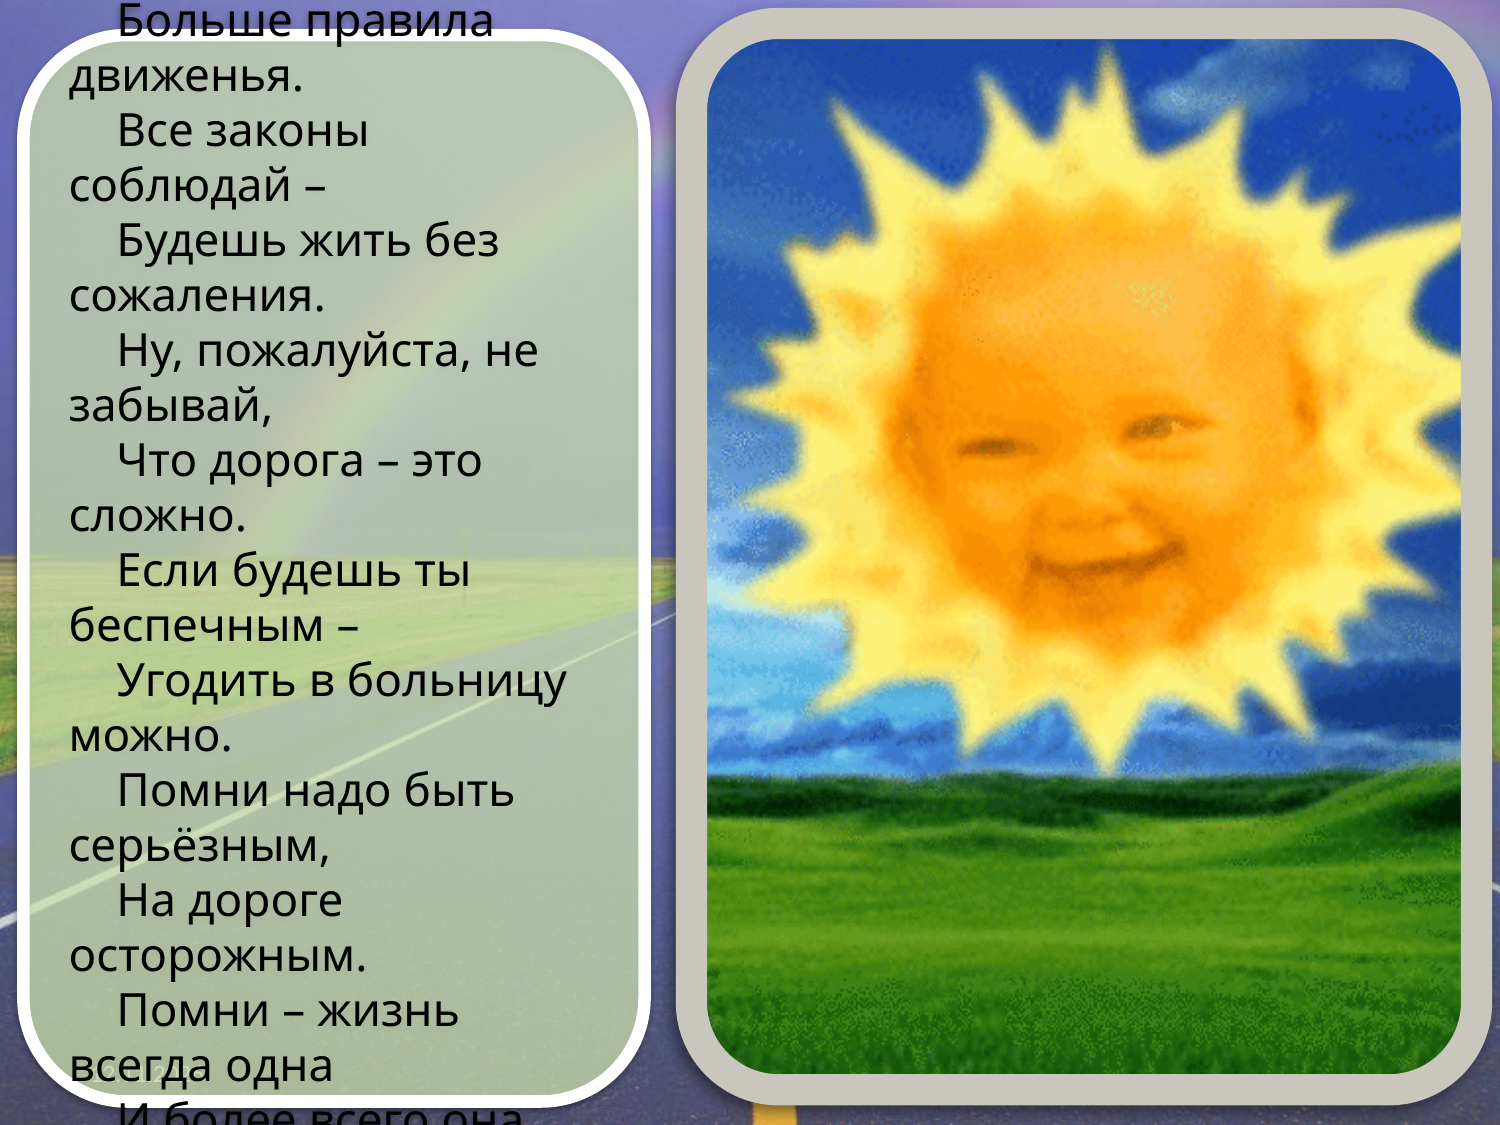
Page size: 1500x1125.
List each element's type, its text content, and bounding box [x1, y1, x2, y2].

picture [691, 23, 1477, 1091]
text_box Ну, пожалуйста, не нарушай Больше правила движенья. Все законы соблюдай – Будешь жить без сожаления. Ну, пожалуйста, не забывай, Что дорога – это сложно. Если будешь ты беспечным – Угодить в больницу можно. Помни надо быть серьёзным, На дороге осторожным. Помни – жизнь всегда одна И более всего она важна. [22, 34, 646, 1103]
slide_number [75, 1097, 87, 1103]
text_box 2. Что надо сделать пешеходу, если он не успел перейти проезжую часть? [0, 0, 1500, 1125]
